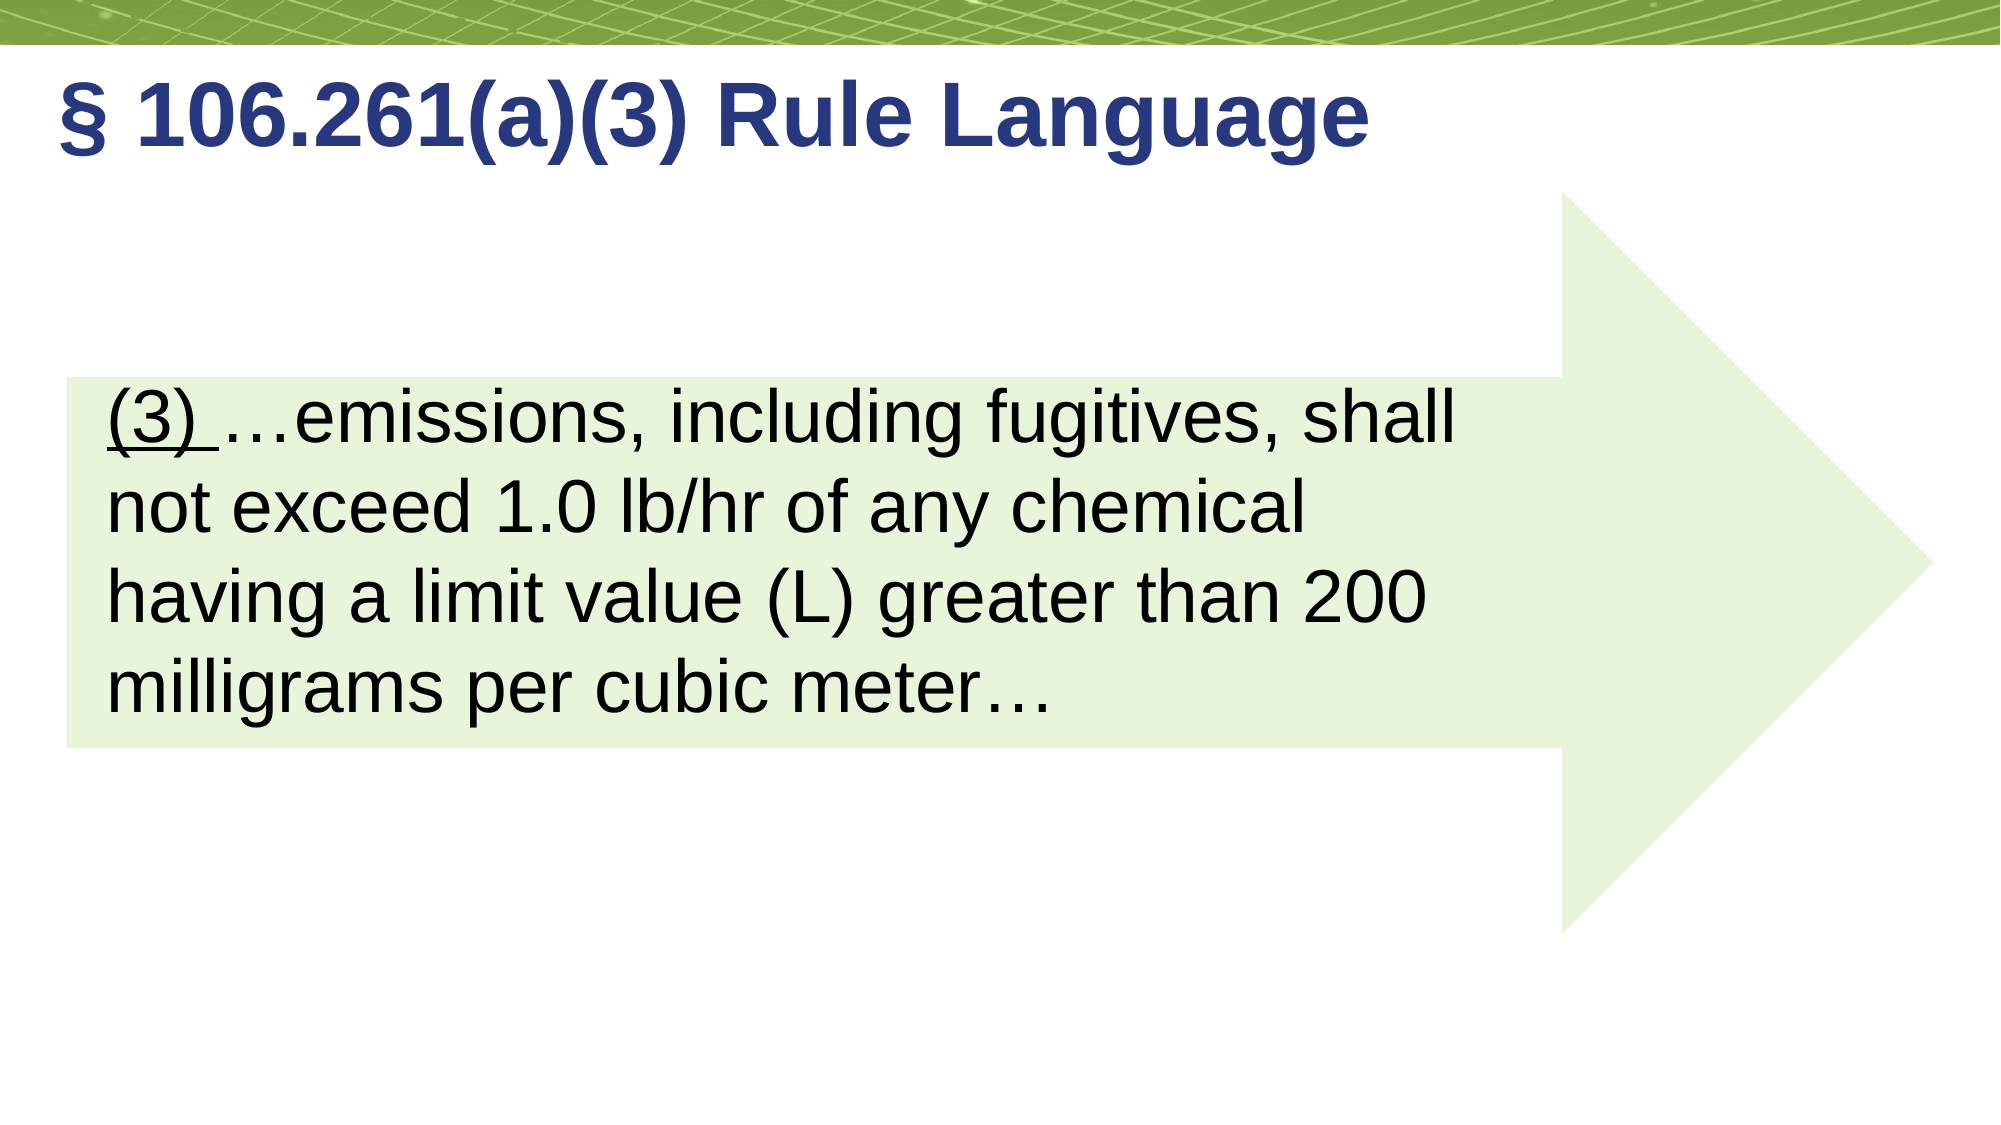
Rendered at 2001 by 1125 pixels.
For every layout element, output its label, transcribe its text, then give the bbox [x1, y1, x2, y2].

text_box (3) …emissions, including fugitives, shall not exceed 1.0 lb/hr of any chemical having a limit value (L) greater than 200 milligrams per cubic meter… [92, 360, 1553, 736]
picture [0, 0, 2000, 45]
title § 106.261(a)(3) Rule Language (A) [44, 60, 1908, 361]
text_box [66, 191, 1934, 934]
